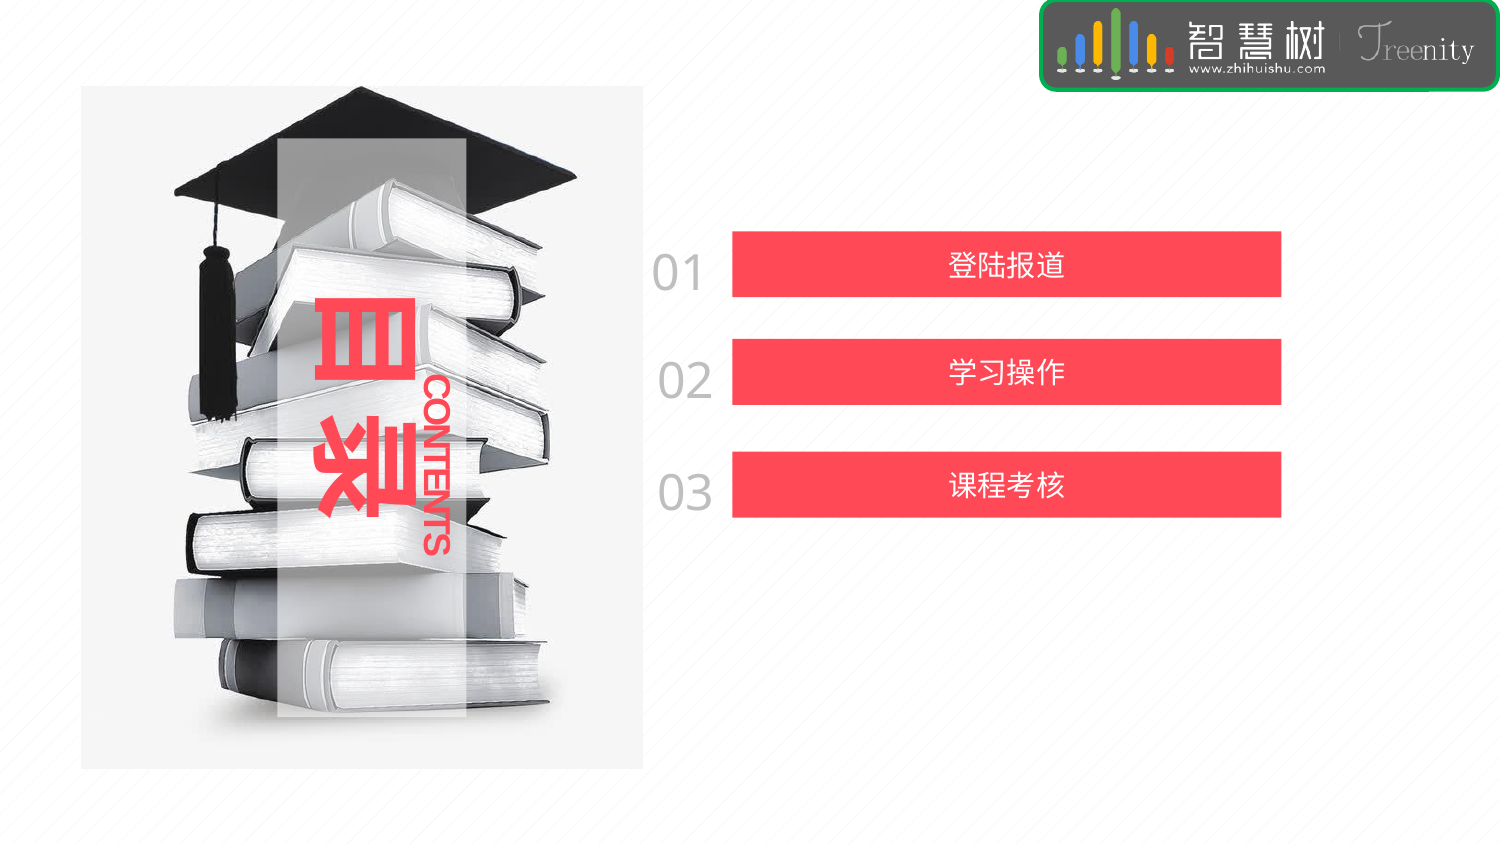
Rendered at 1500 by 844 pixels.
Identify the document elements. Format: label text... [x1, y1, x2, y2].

text_box 02 [647, 328, 730, 416]
picture [81, 86, 643, 769]
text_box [277, 267, 470, 557]
text_box 登陆报道 [732, 231, 1282, 298]
text_box 03 [647, 441, 730, 529]
text_box 01 [647, 221, 724, 308]
text_box 课程考核 [732, 451, 1282, 518]
picture [1056, 8, 1476, 81]
text_box [1039, 0, 1500, 92]
text_box 学习操作 [732, 338, 1282, 405]
